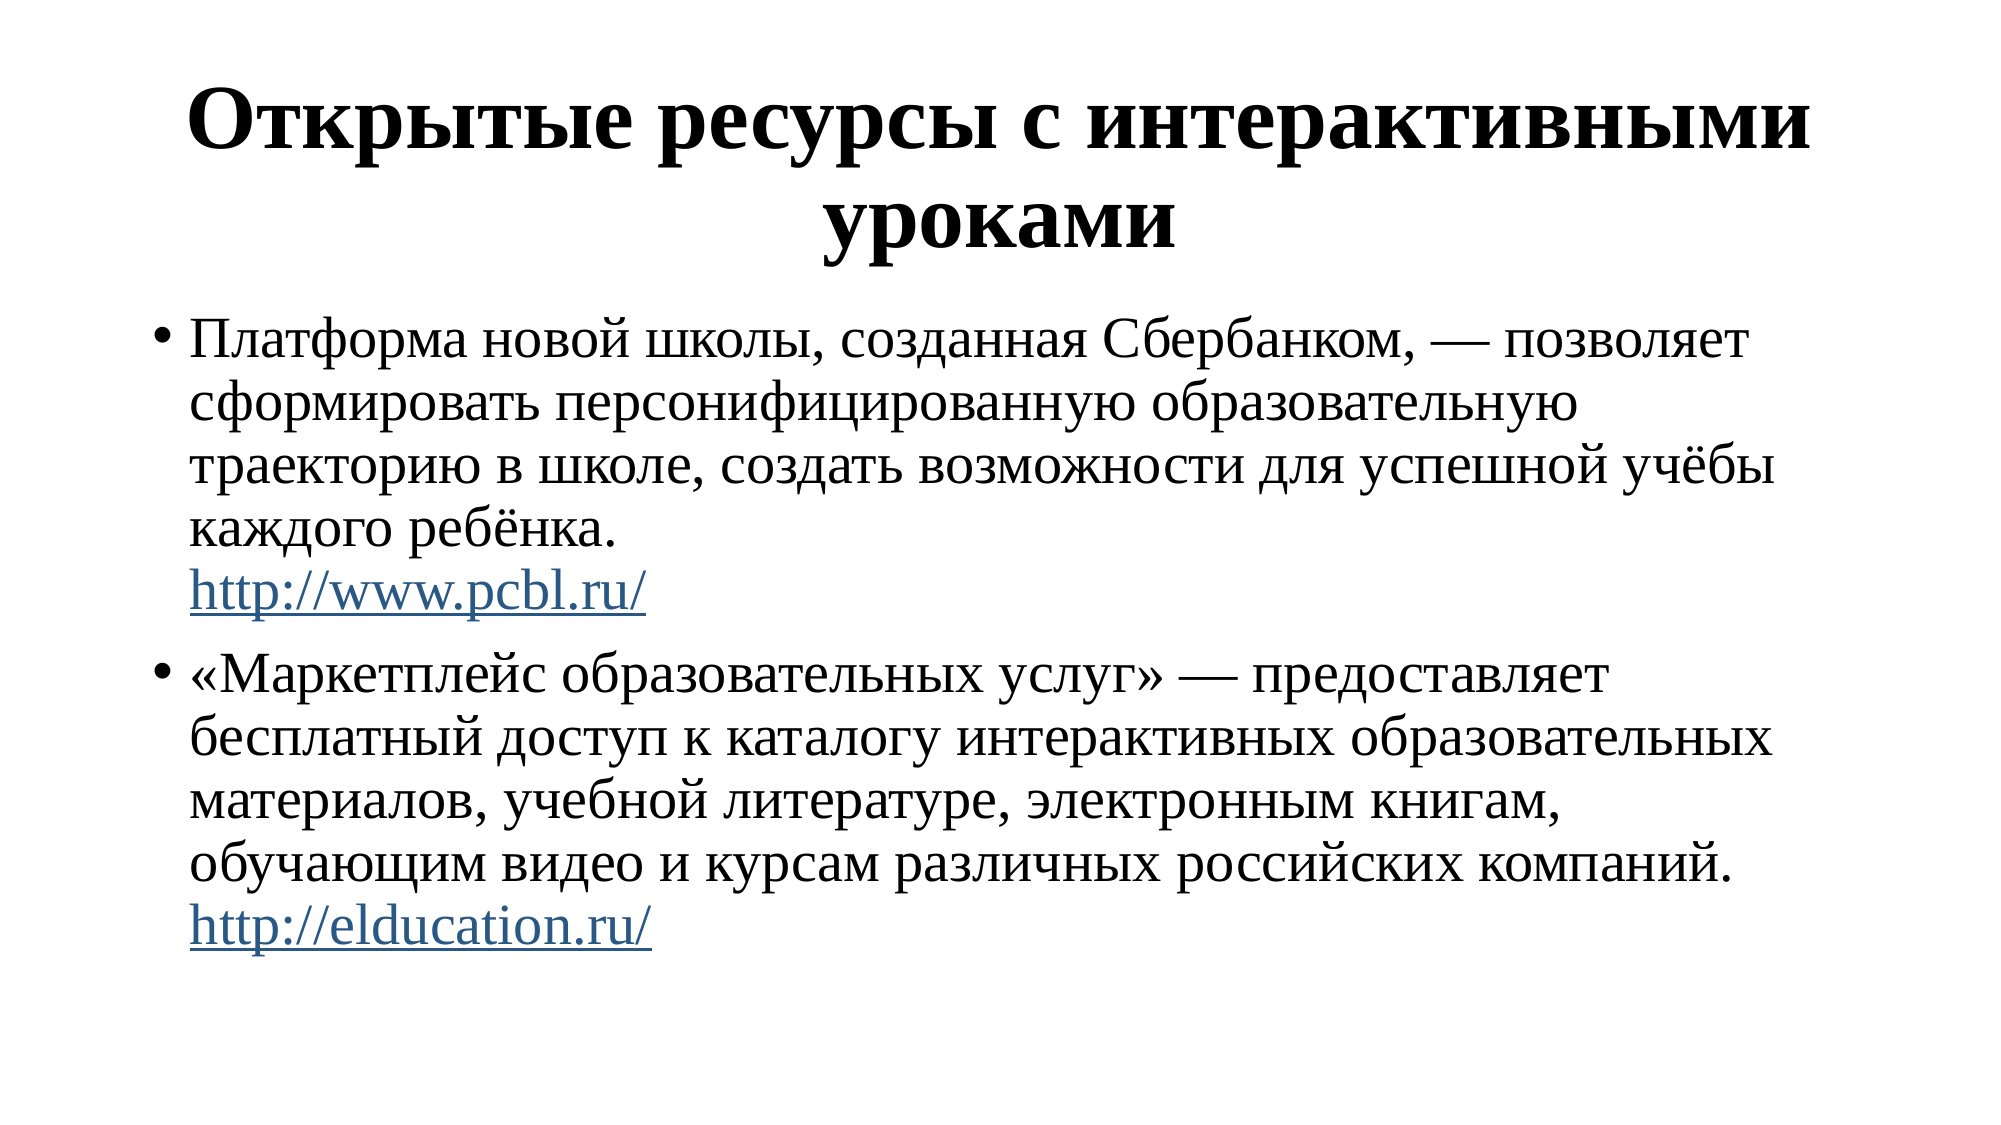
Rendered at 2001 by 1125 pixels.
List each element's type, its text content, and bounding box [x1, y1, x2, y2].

list Платформа новой школы, созданная Сбербанком, — позволяет сформировать персонифицированную образовательную траекторию в школе, создать возможности для успешной учёбы каждого ребёнка. http://www.pcbl.ru/ «Маркетплейс образовательных услуг» — предоставляет бесплатный доступ к каталогу интерактивных образовательных материалов, учебной литературе, электронным книгам, обучающим видео и курсам различных российских компаний. http://elducation.ru/ [137, 299, 1863, 1014]
title Открытые ресурсы с интерактивными уроками [137, 59, 1863, 278]
